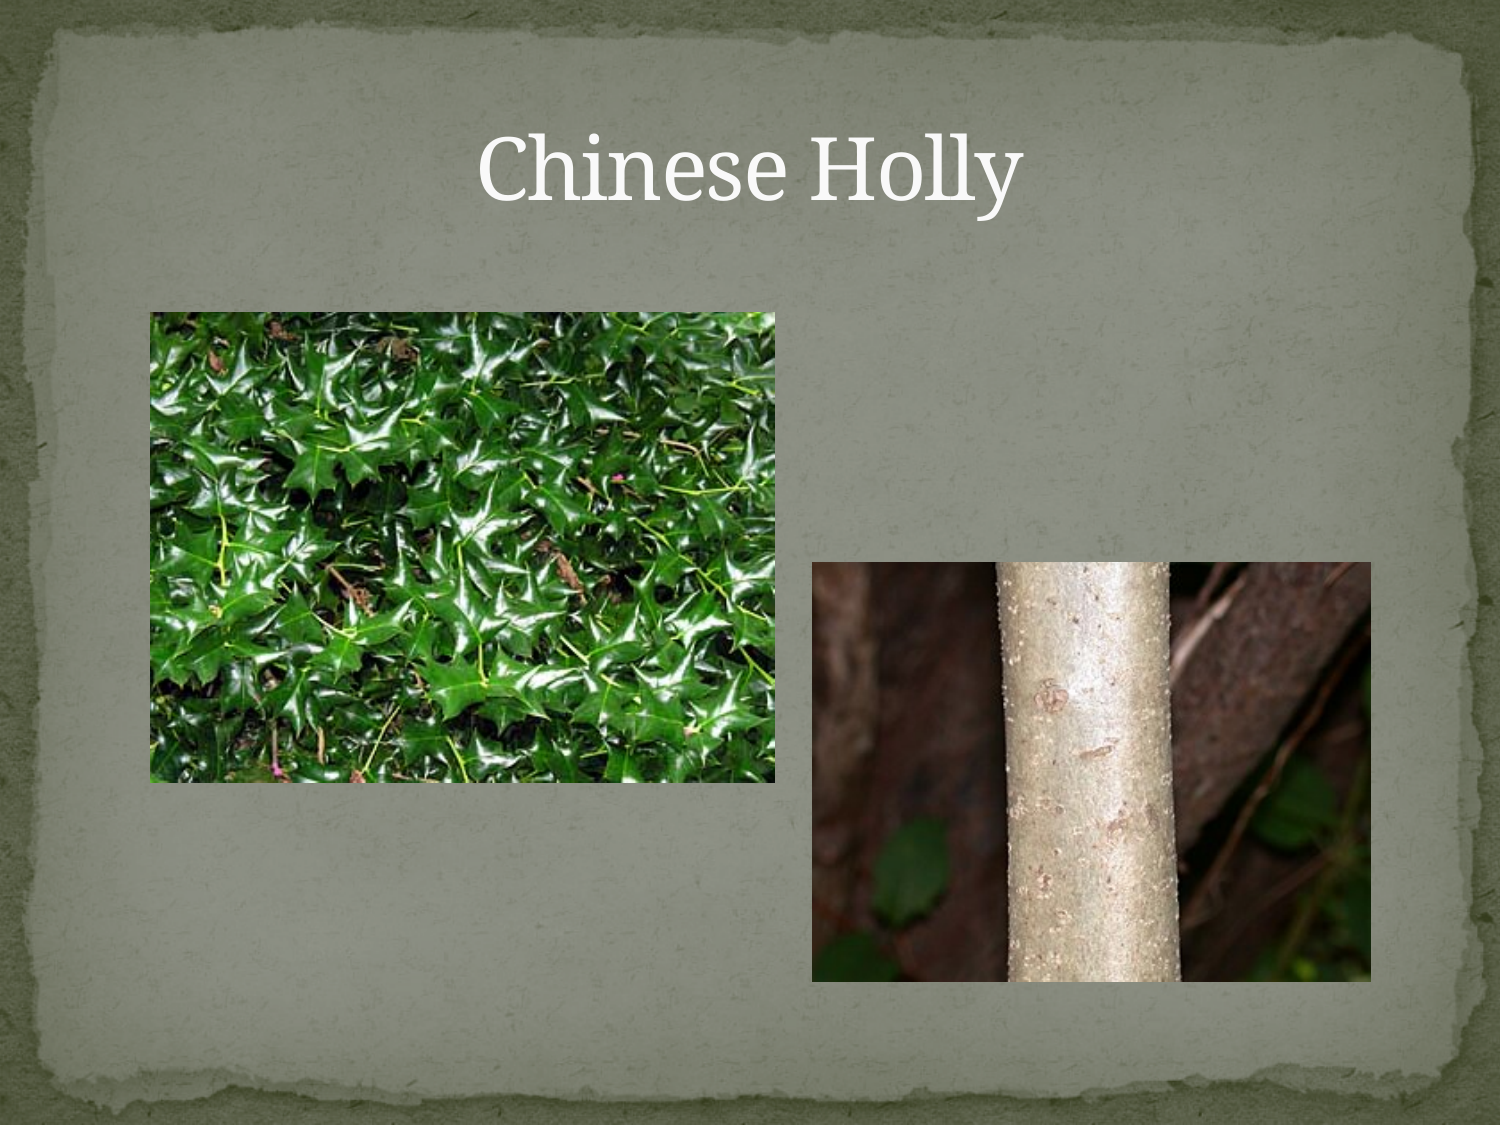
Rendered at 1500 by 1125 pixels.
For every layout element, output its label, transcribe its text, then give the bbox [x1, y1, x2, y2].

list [151, 314, 775, 783]
picture [812, 562, 1371, 982]
title Chinese Holly [74, 24, 1425, 225]
